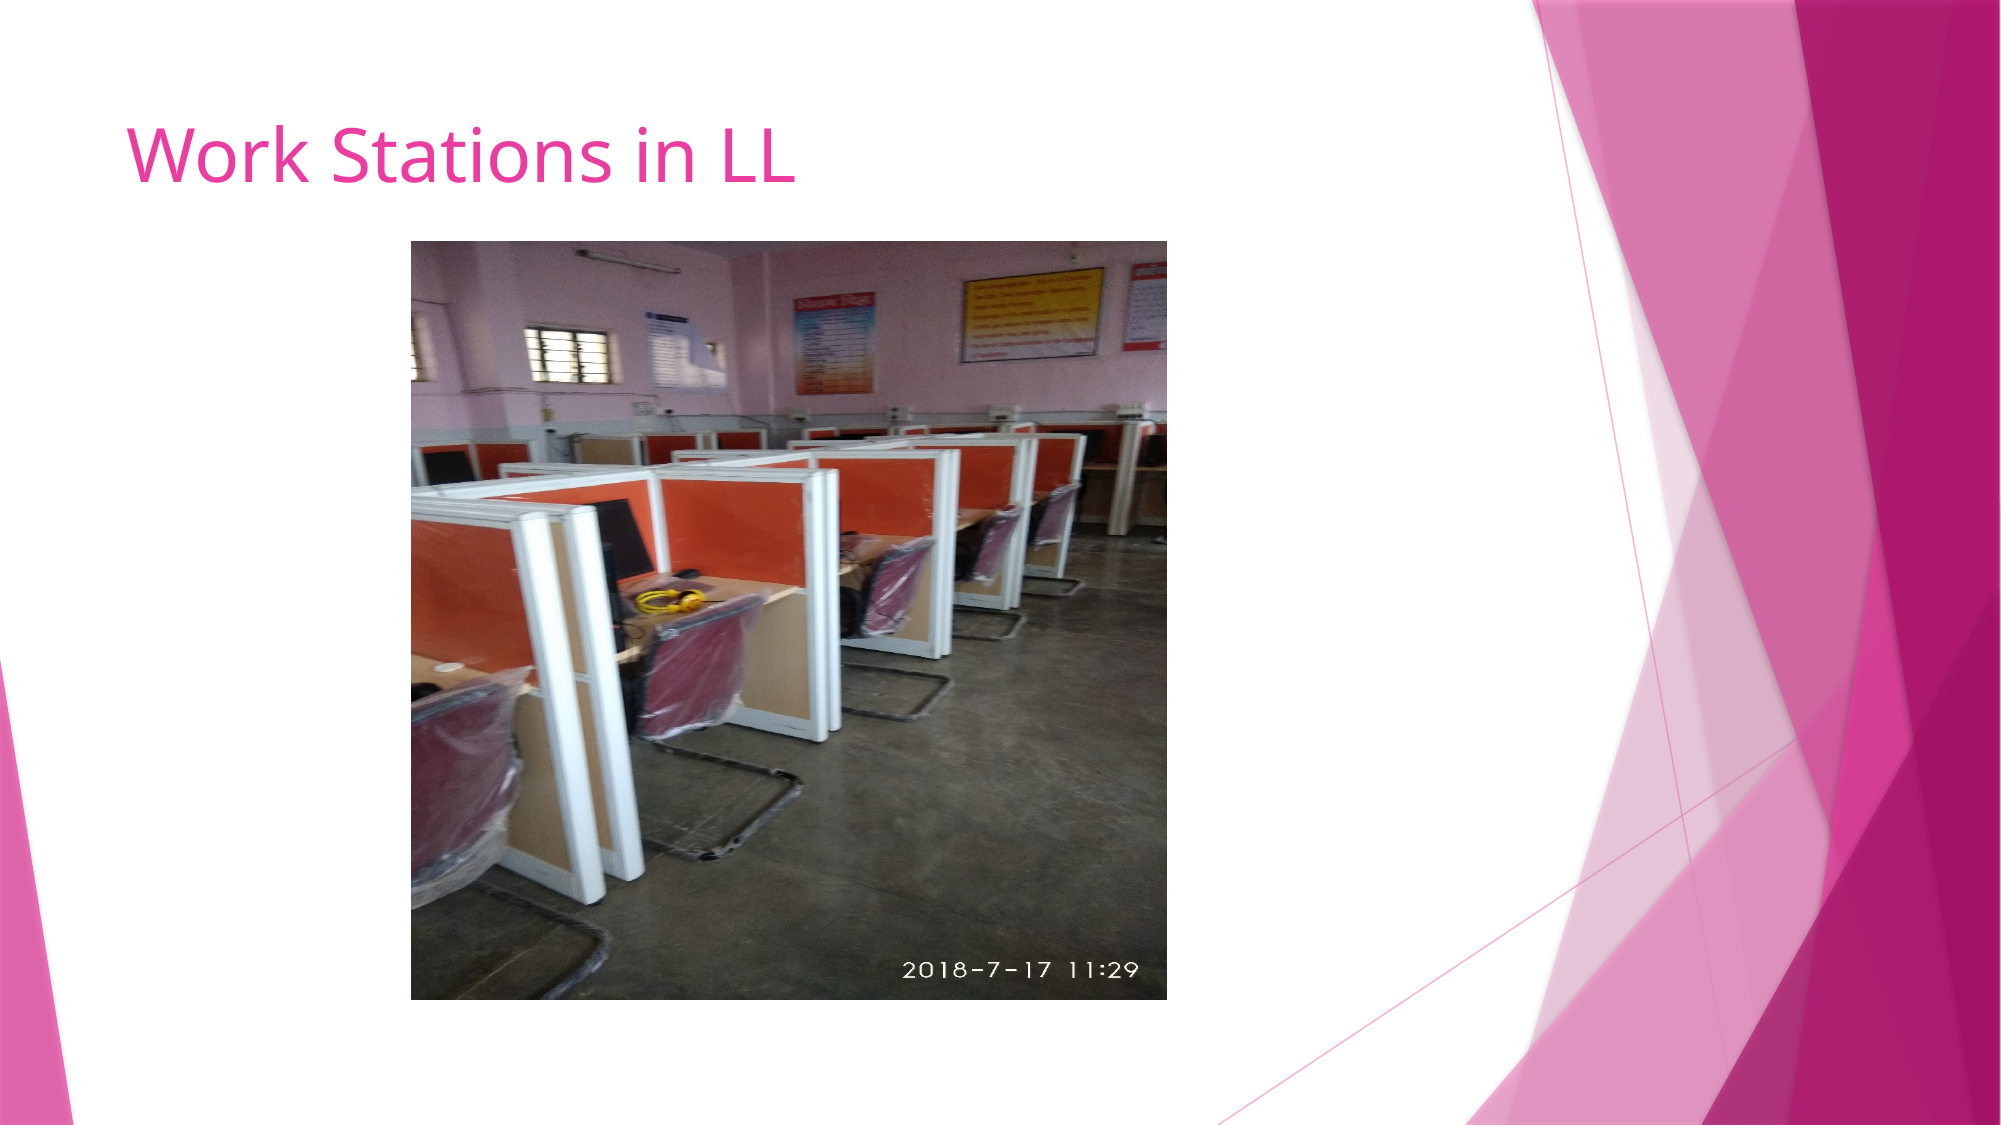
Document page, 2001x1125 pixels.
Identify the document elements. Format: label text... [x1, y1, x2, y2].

title Work Stations in LL [111, 99, 1522, 317]
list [411, 241, 1167, 1001]
